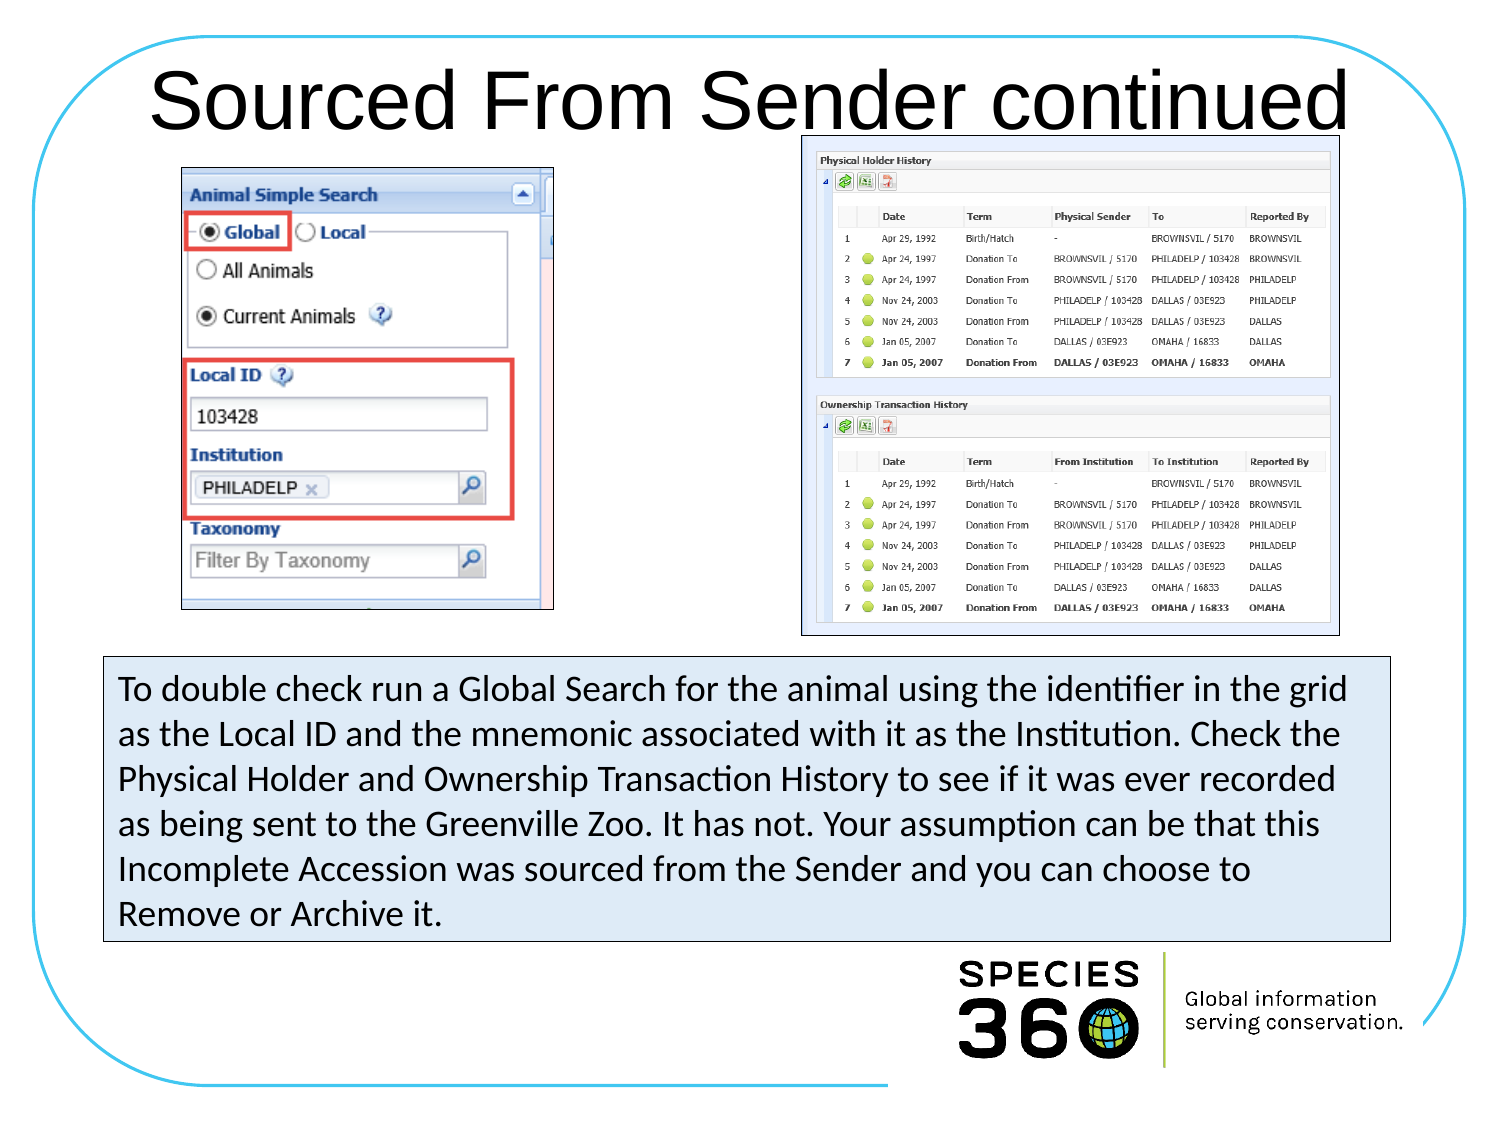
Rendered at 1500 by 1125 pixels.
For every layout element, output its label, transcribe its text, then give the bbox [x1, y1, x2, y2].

picture [801, 135, 1340, 636]
title Sourced From Sender continued [103, 0, 1397, 207]
text_box To double check run a Global Search for the animal using the identifier in the grid as the Local ID and the mnemonic associated with it as the Institution. Check the Physical Holder and Ownership Transaction History to see if it was ever recorded as being sent to the Greenville Zoo. It has not. Your assumption can be that this Incomplete Accession was sourced from the Sender and you can choose to Remove or Archive it. [103, 656, 1391, 942]
picture [954, 944, 1407, 1075]
picture [181, 167, 554, 610]
